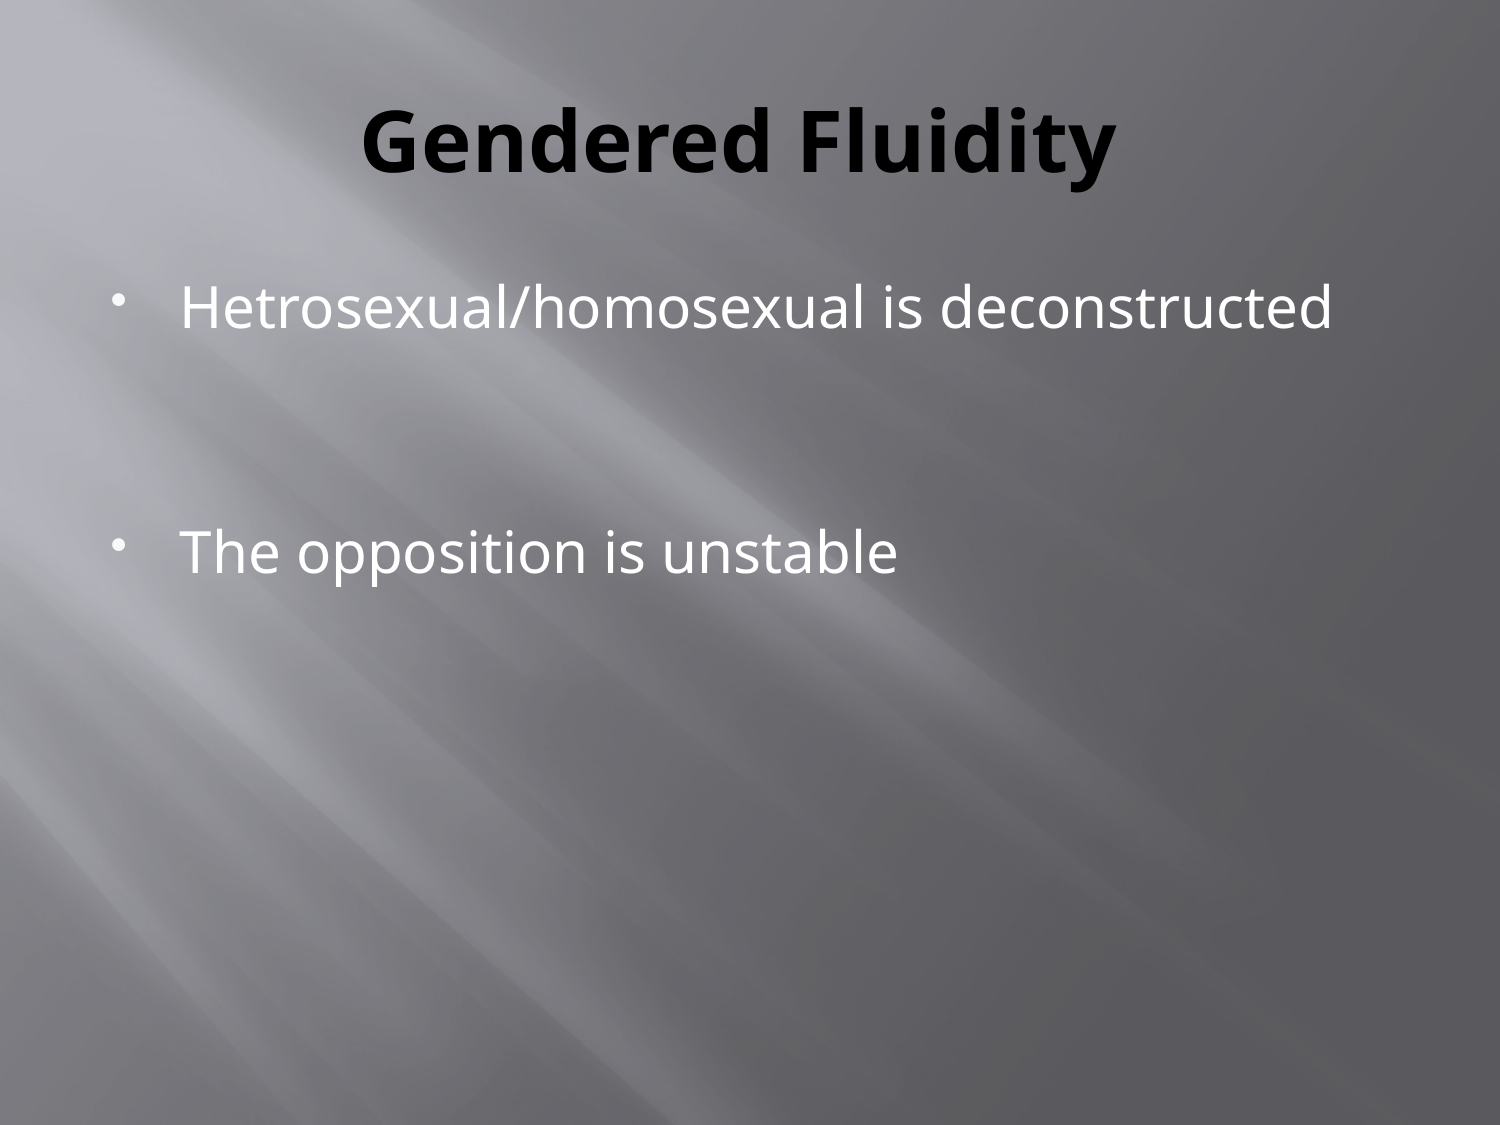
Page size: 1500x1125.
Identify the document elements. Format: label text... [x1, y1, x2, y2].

list Hetrosexual/homosexual is deconstructed The opposition is unstable [75, 262, 1425, 1035]
title Gendered Fluidity [75, 45, 1425, 233]
